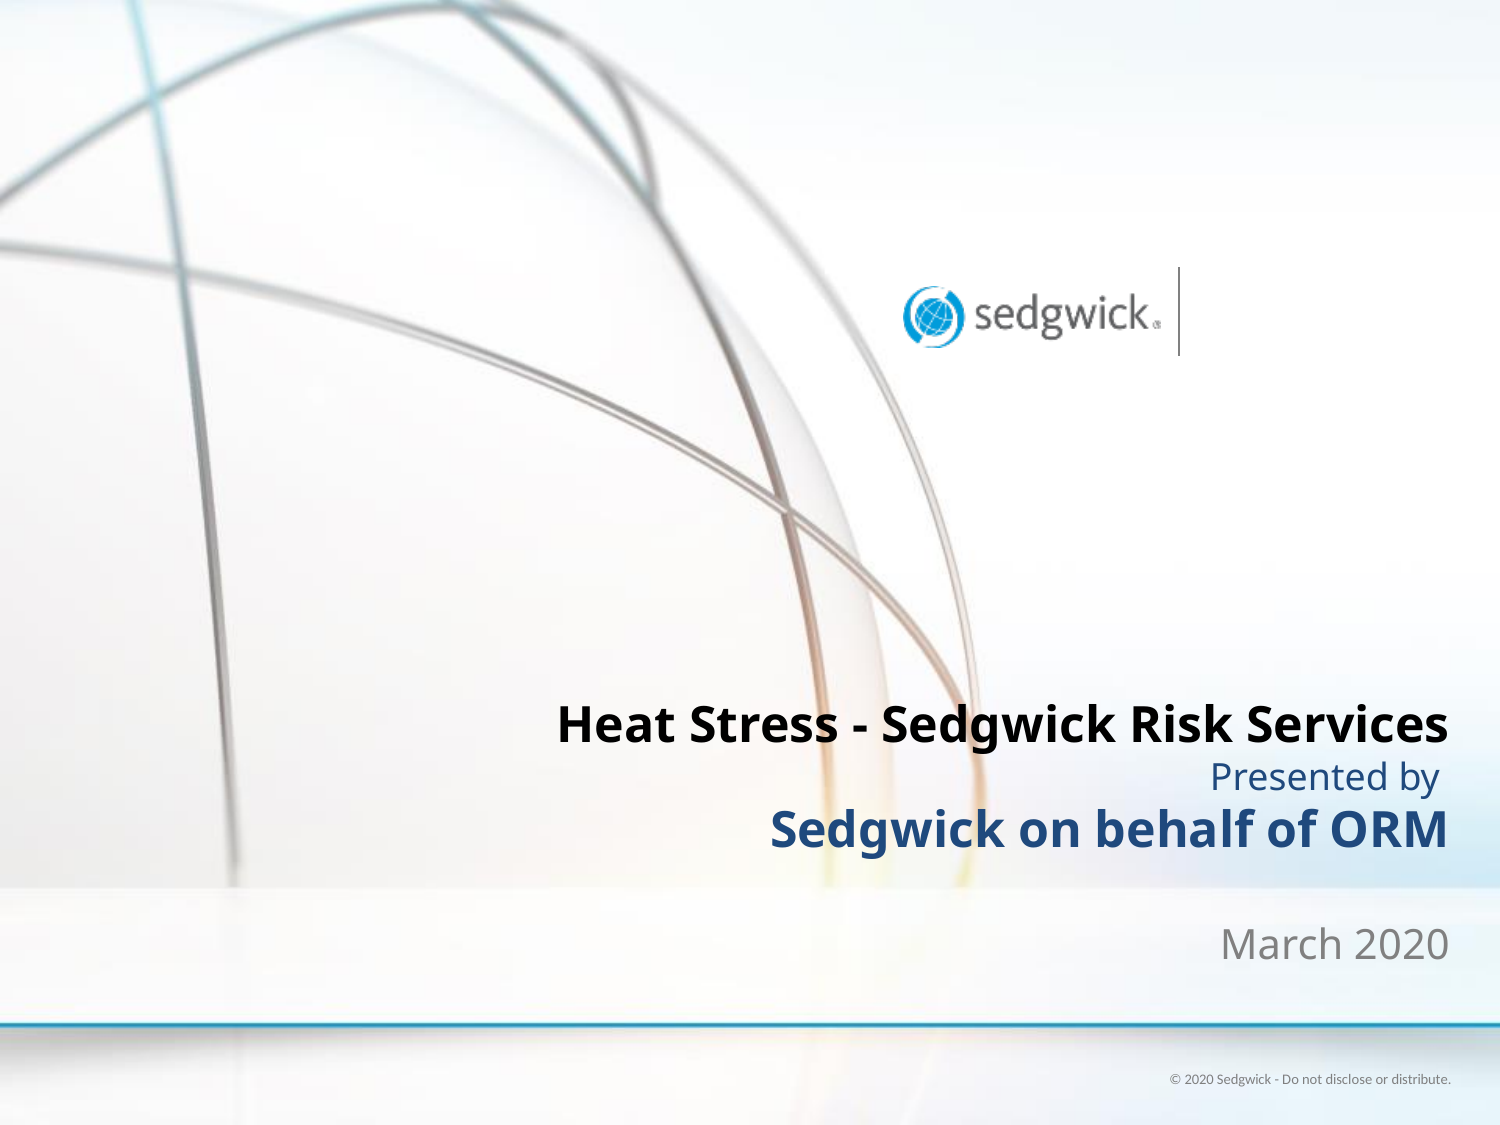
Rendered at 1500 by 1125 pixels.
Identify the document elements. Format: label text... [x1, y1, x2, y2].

picture [0, 0, 1500, 1125]
title Heat Stress - Sedgwick Risk Services Presented by Sedgwick on behalf of ORM March 2020 [0, 617, 1465, 1036]
